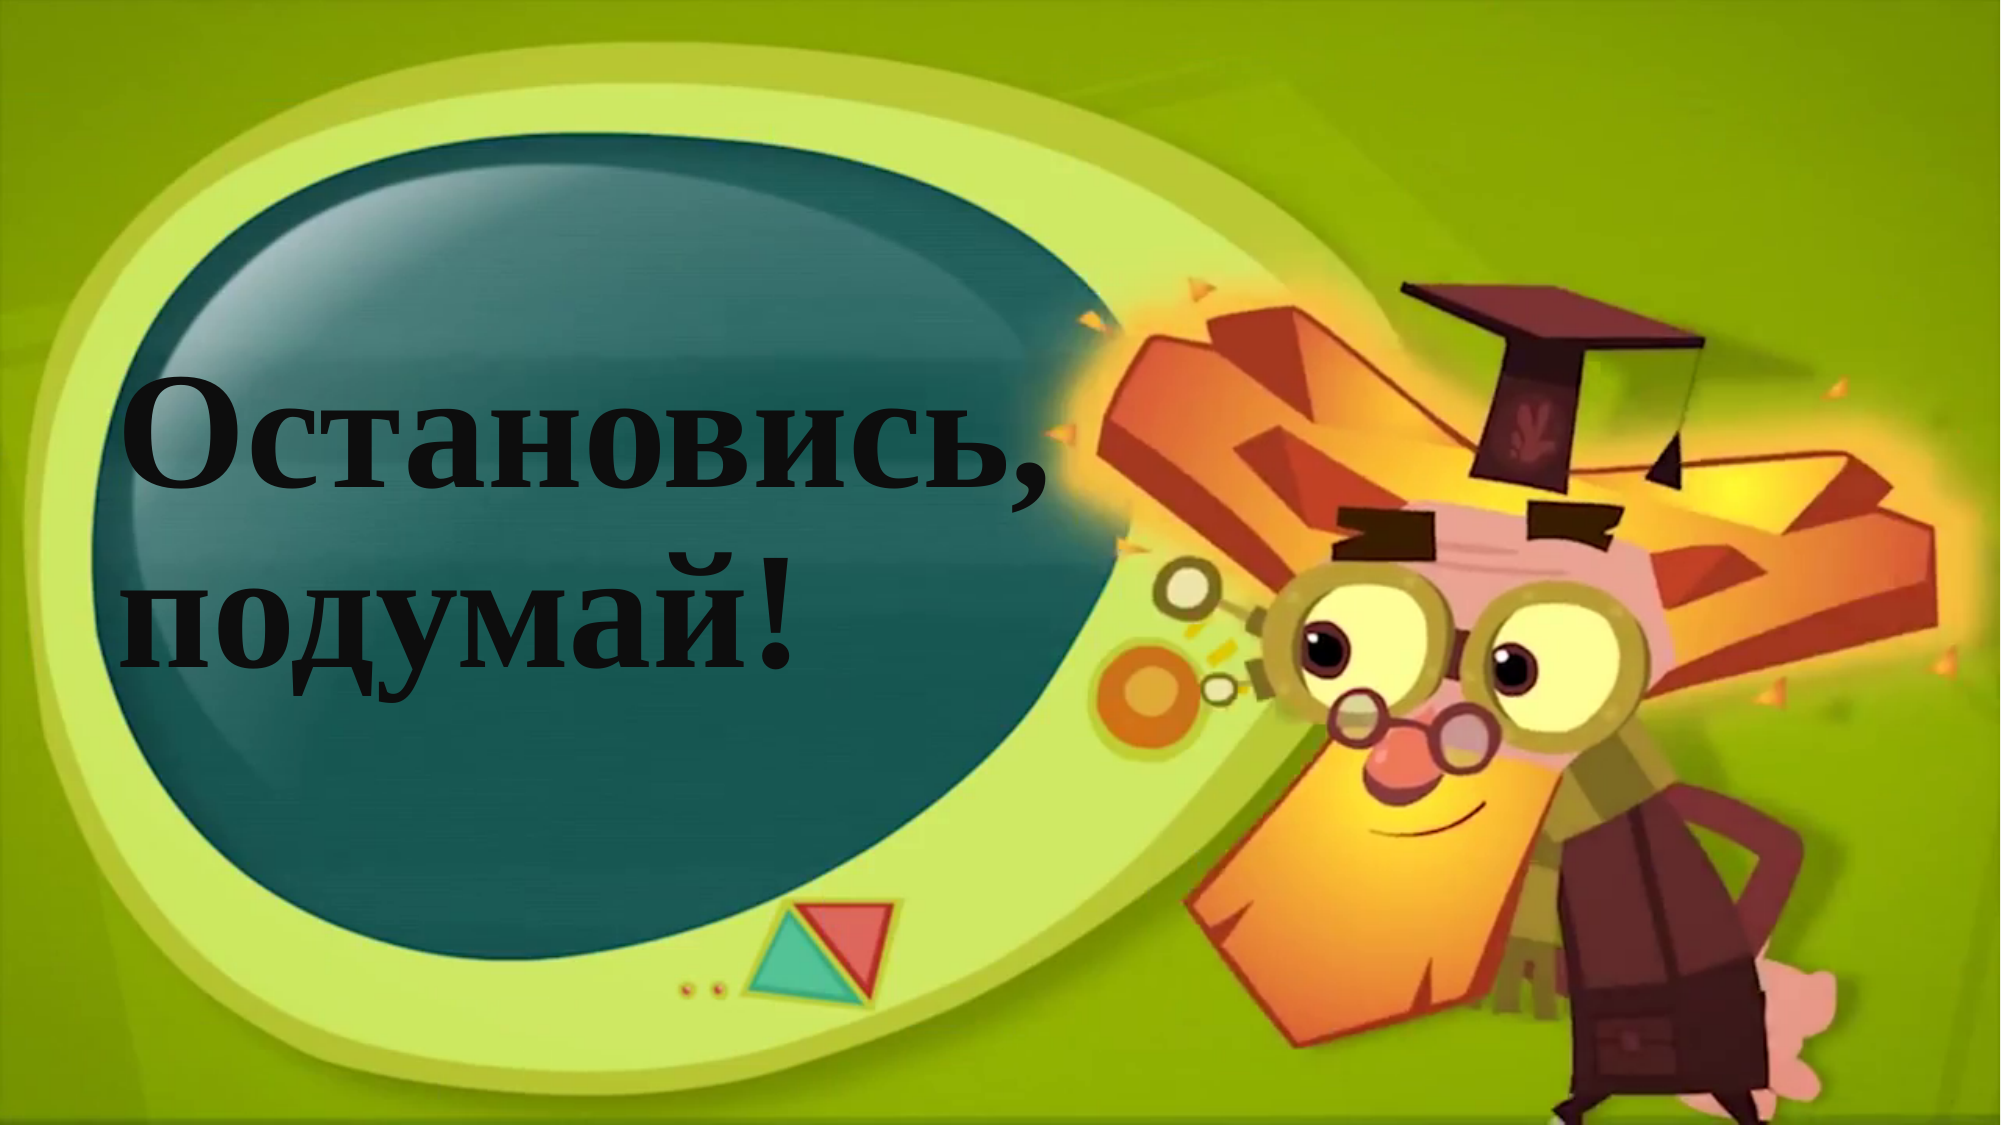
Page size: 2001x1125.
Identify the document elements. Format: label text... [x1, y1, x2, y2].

list Остановись, подумай! [101, 335, 662, 946]
picture [0, 0, 2001, 1125]
text_box [662, 102, 1649, 946]
